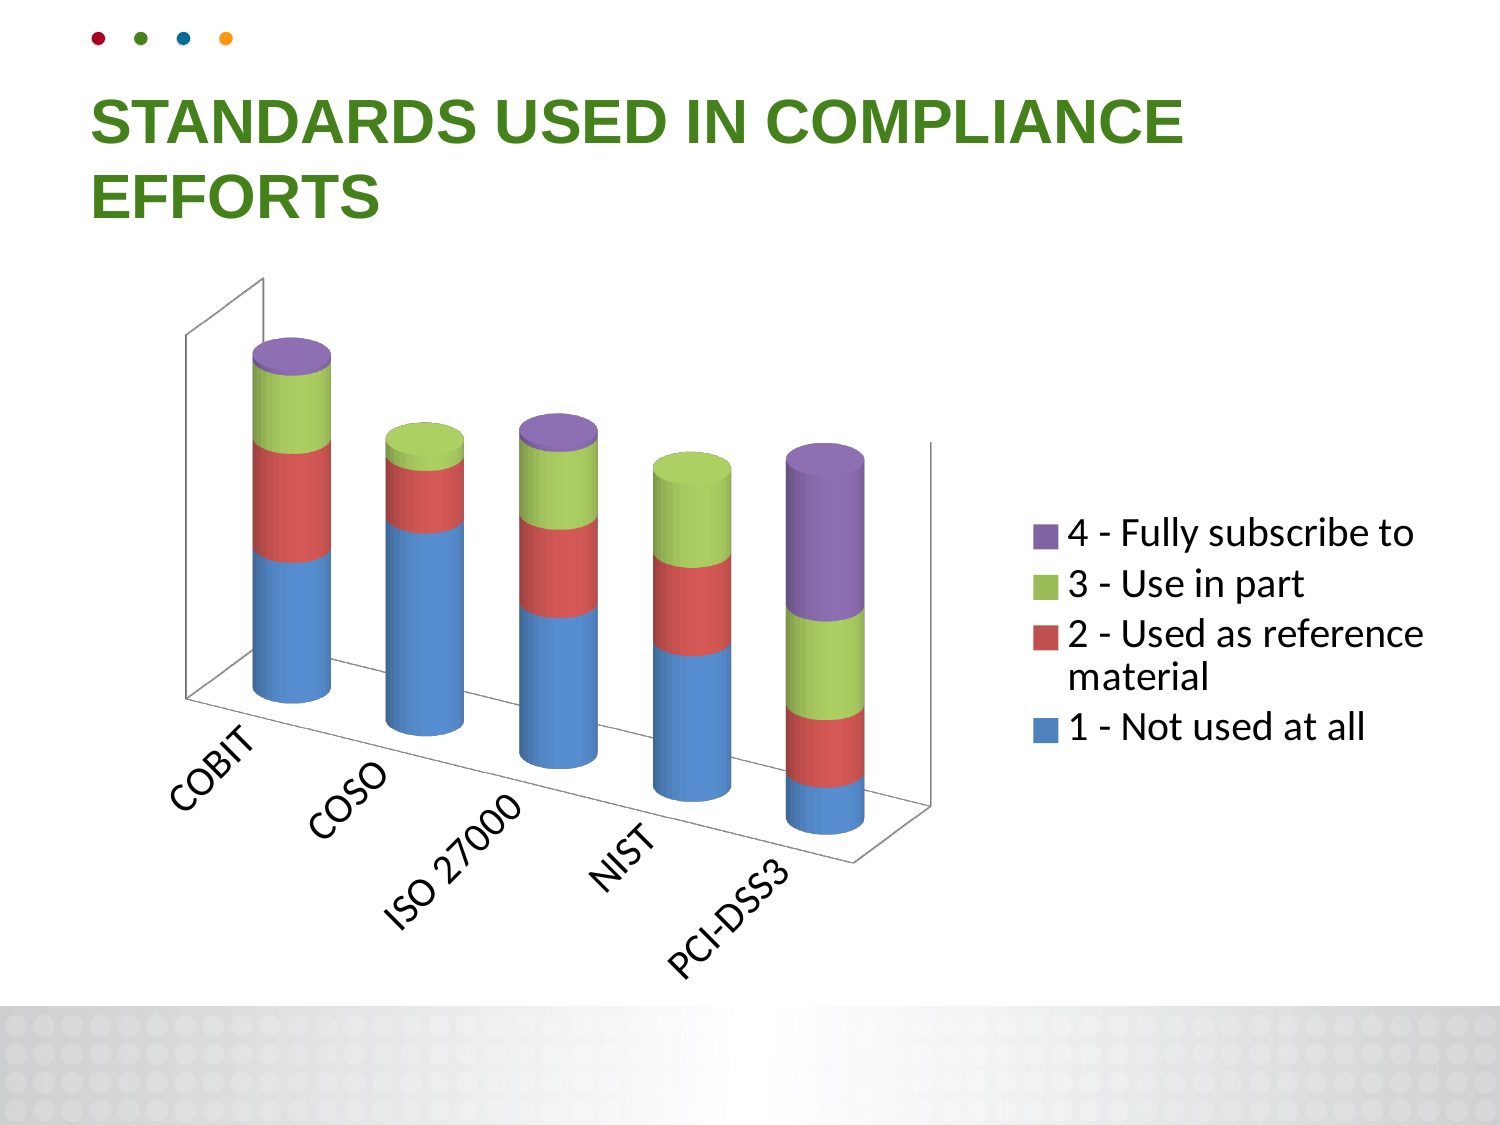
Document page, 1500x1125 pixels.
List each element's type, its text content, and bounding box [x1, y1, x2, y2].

chart [74, 262, 1451, 1006]
title Standards used in Compliance Efforts [75, 62, 1450, 250]
picture [0, 1006, 1500, 1125]
